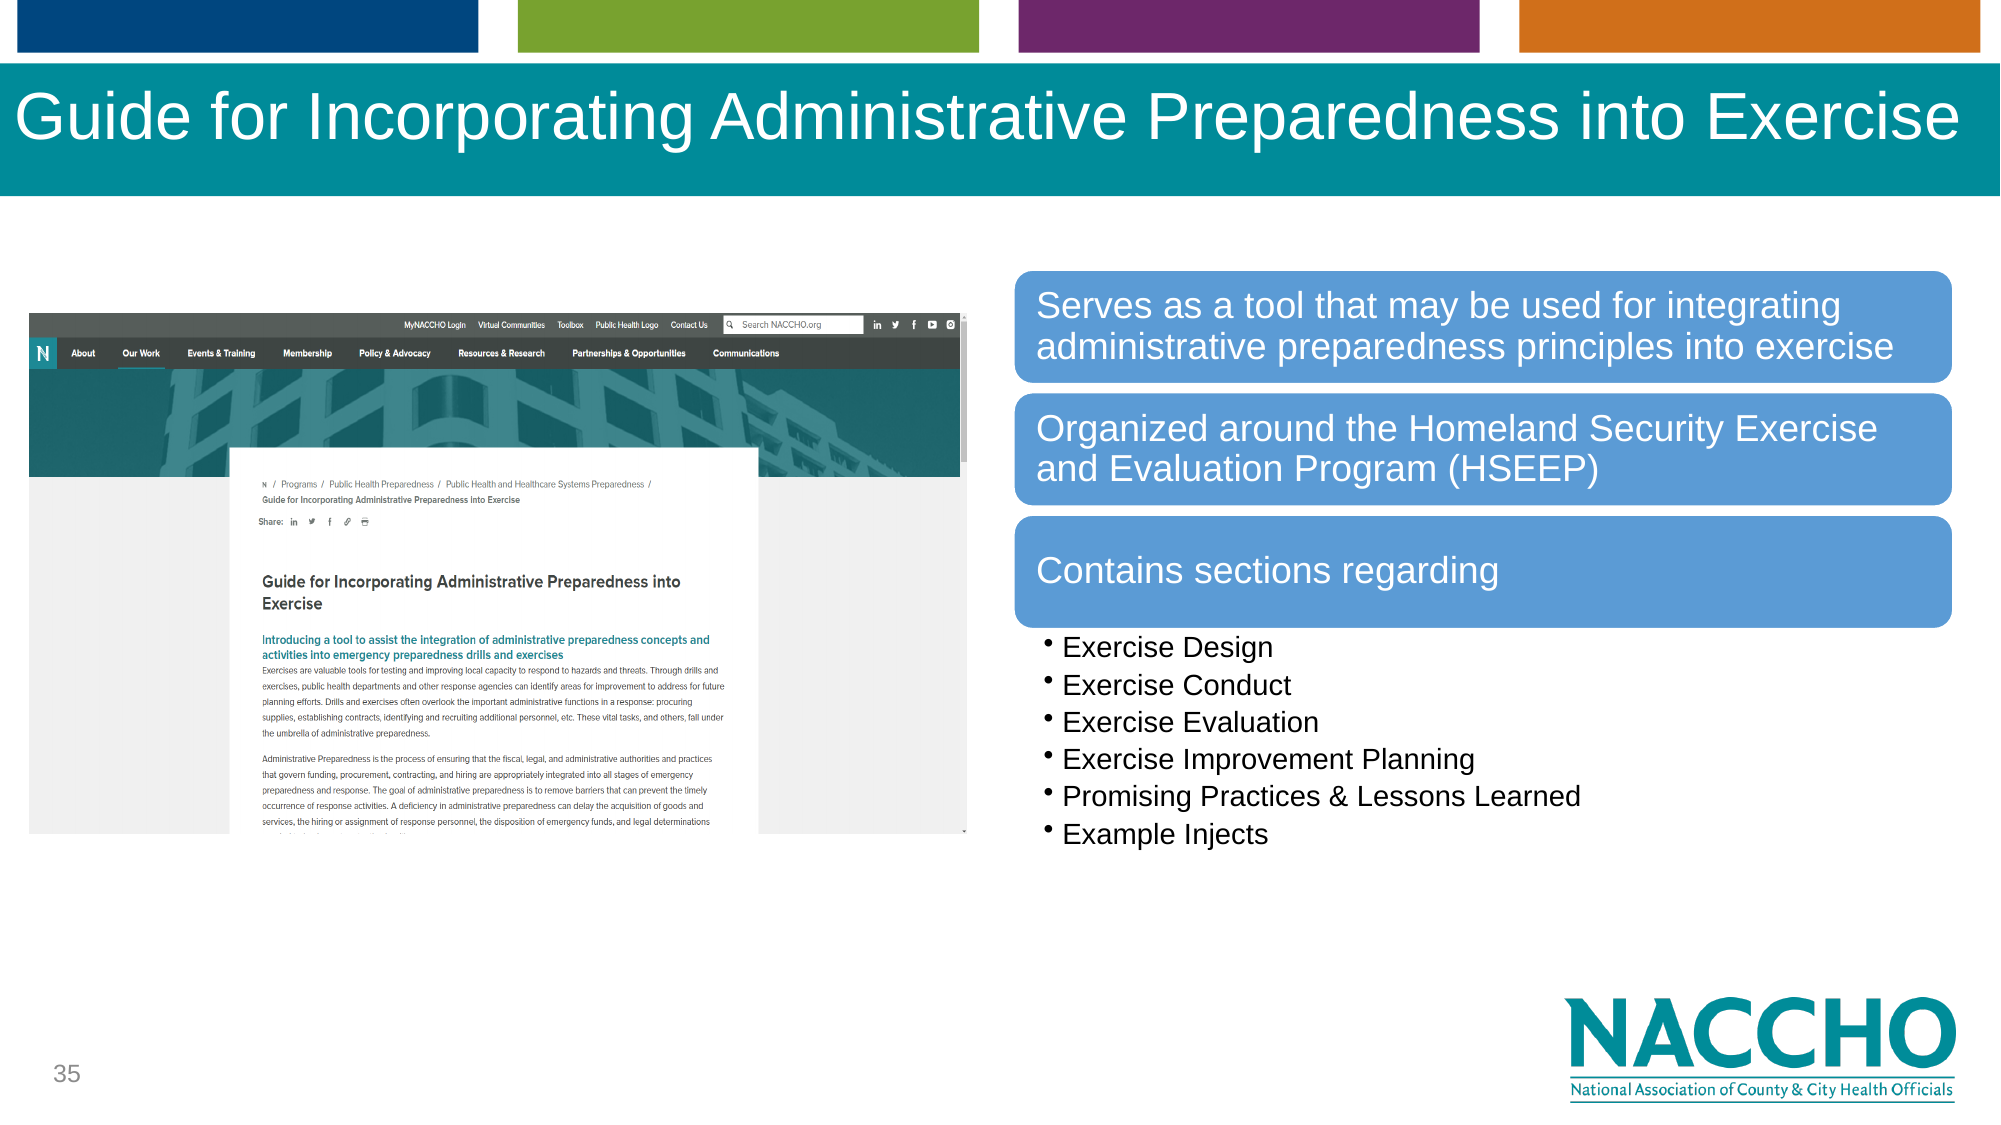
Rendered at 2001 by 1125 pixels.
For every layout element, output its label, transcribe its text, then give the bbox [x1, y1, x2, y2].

slide_number 35 [38, 1042, 489, 1103]
text_box Guide for Incorporating Administrative Preparedness into Exercise [0, 65, 2000, 160]
picture [1564, 997, 1956, 1103]
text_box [1013, 250, 1954, 875]
picture [29, 313, 967, 834]
